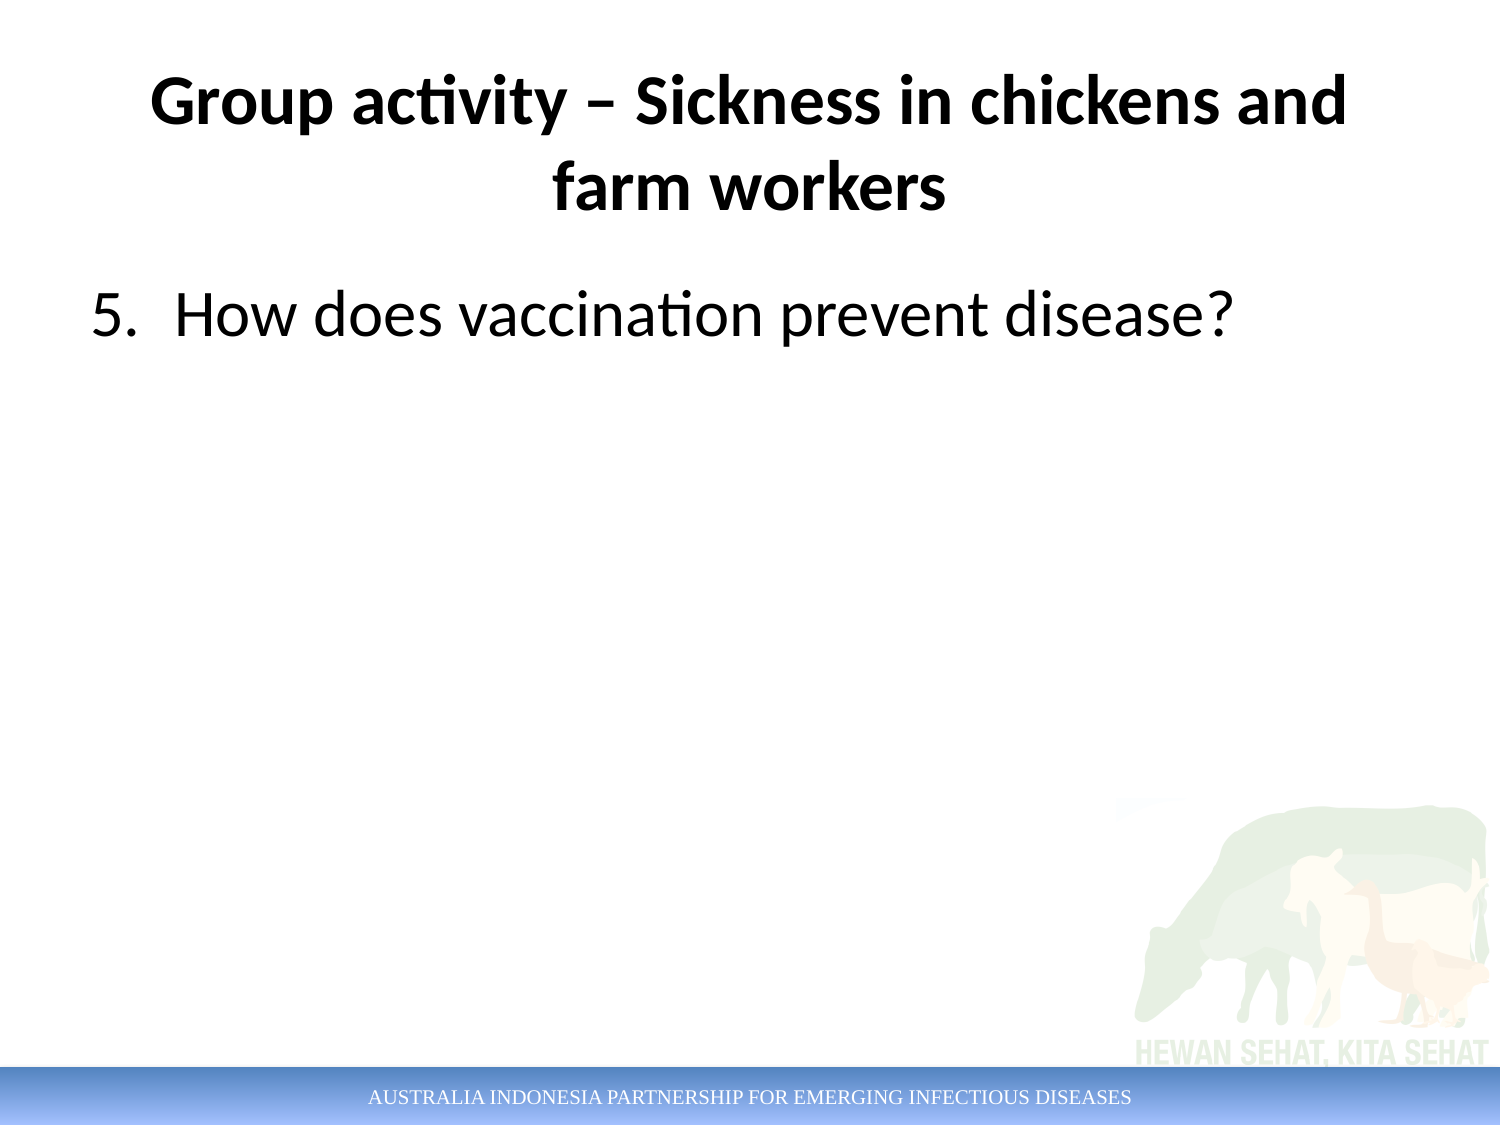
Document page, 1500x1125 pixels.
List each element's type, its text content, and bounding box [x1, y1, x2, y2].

list How does vaccination prevent disease? [75, 262, 1425, 1005]
title Group activity – Sickness in chickens and farm workers [75, 45, 1425, 233]
